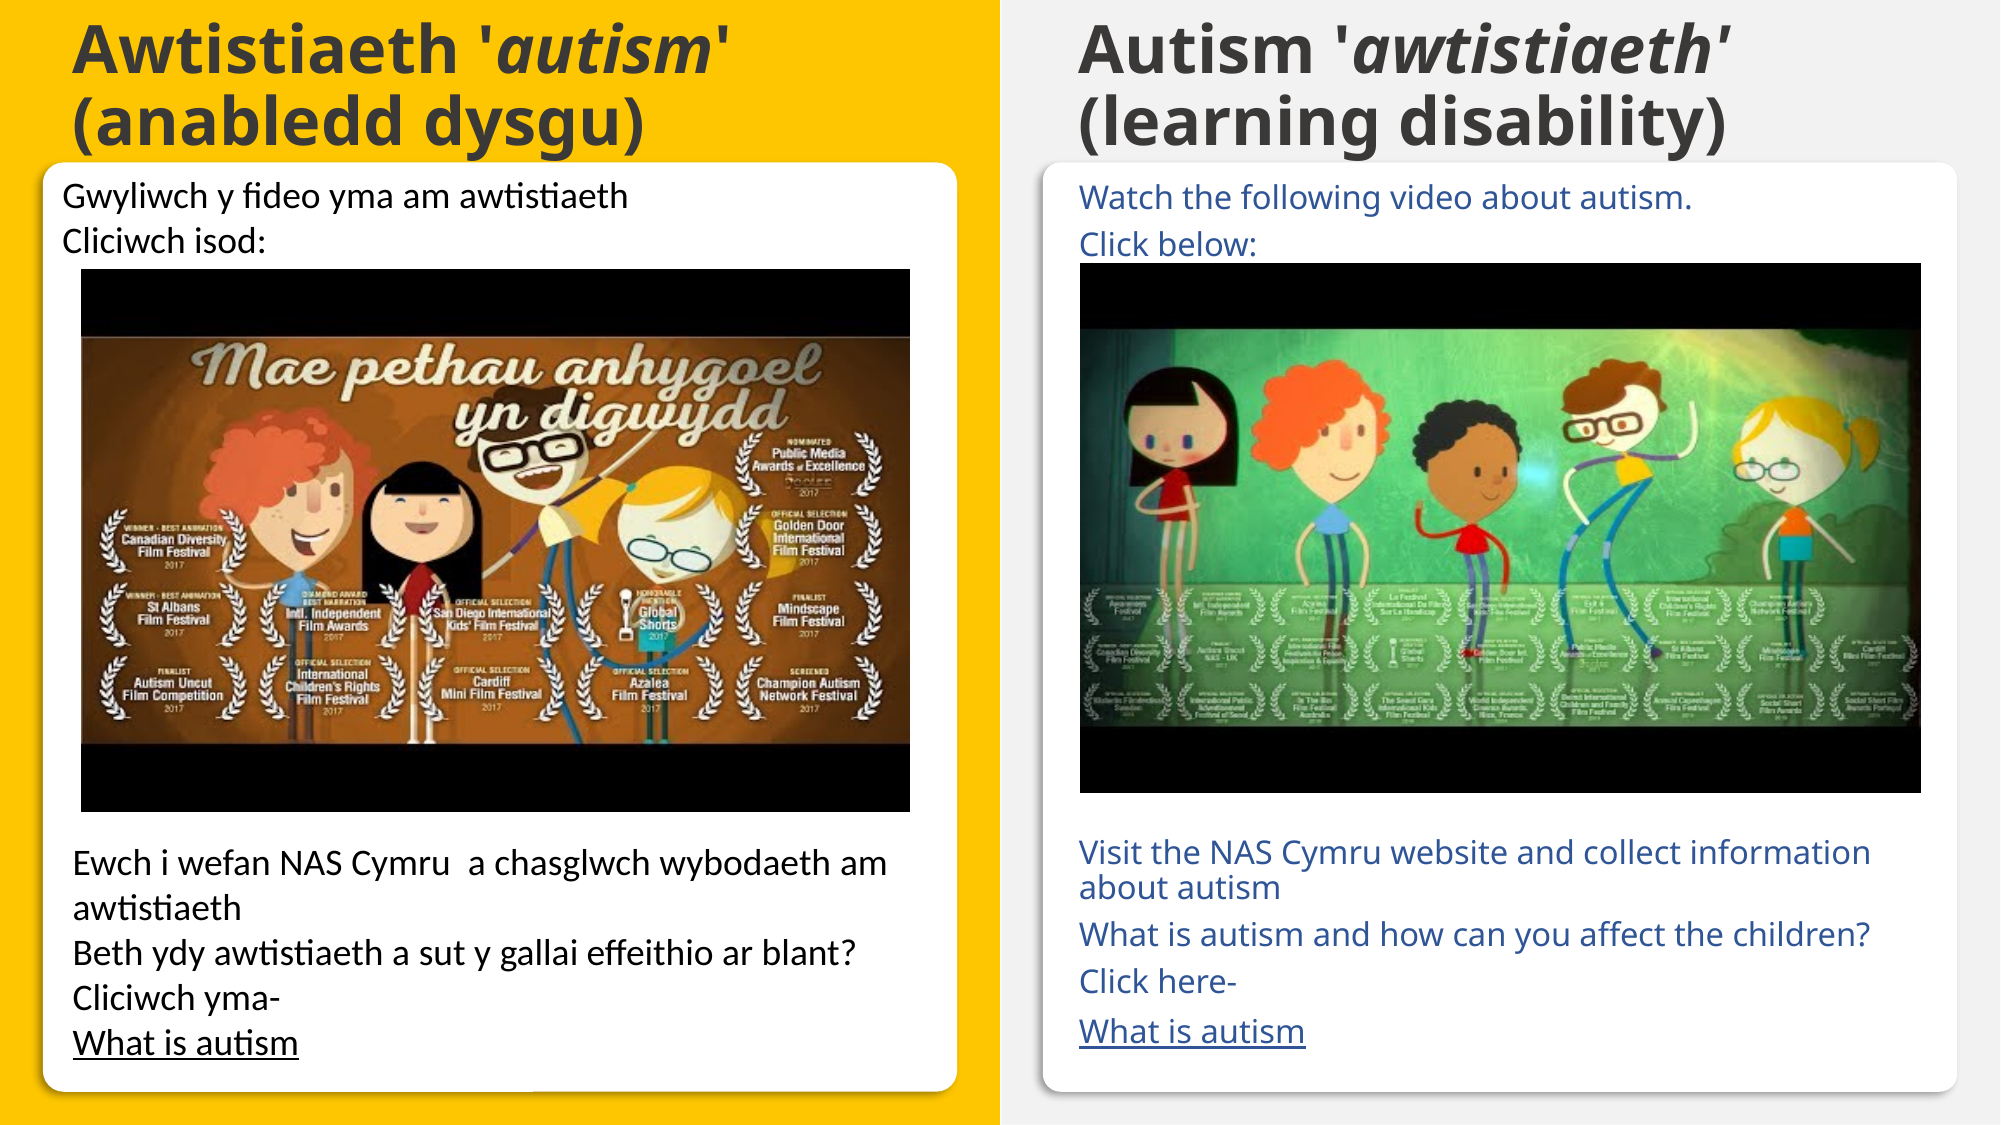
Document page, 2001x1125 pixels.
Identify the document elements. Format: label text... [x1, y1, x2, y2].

list Watch the following video about autism. Click below: Visit the NAS Cymru website and collect information about autism What is autism and how can you affect the children? Click here- What is autism [1063, 174, 1941, 1075]
list Autism 'awtistiaeth' (learning disability) [1063, 8, 1941, 173]
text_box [1079, 262, 1922, 793]
title Awtistiaeth 'autism' (anabledd dysgu) [57, 8, 951, 176]
text_box Gwyliwch y fideo yma am awtistiaeth Cliciwch isod: [47, 163, 927, 269]
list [80, 269, 911, 813]
text_box Ewch i wefan NAS Cymru a chasglwch wybodaeth am awtistiaeth Beth ydy awtistiaeth a sut y gallai effeithio ar blant? Cliciwch yma- What is autism [57, 830, 933, 1070]
